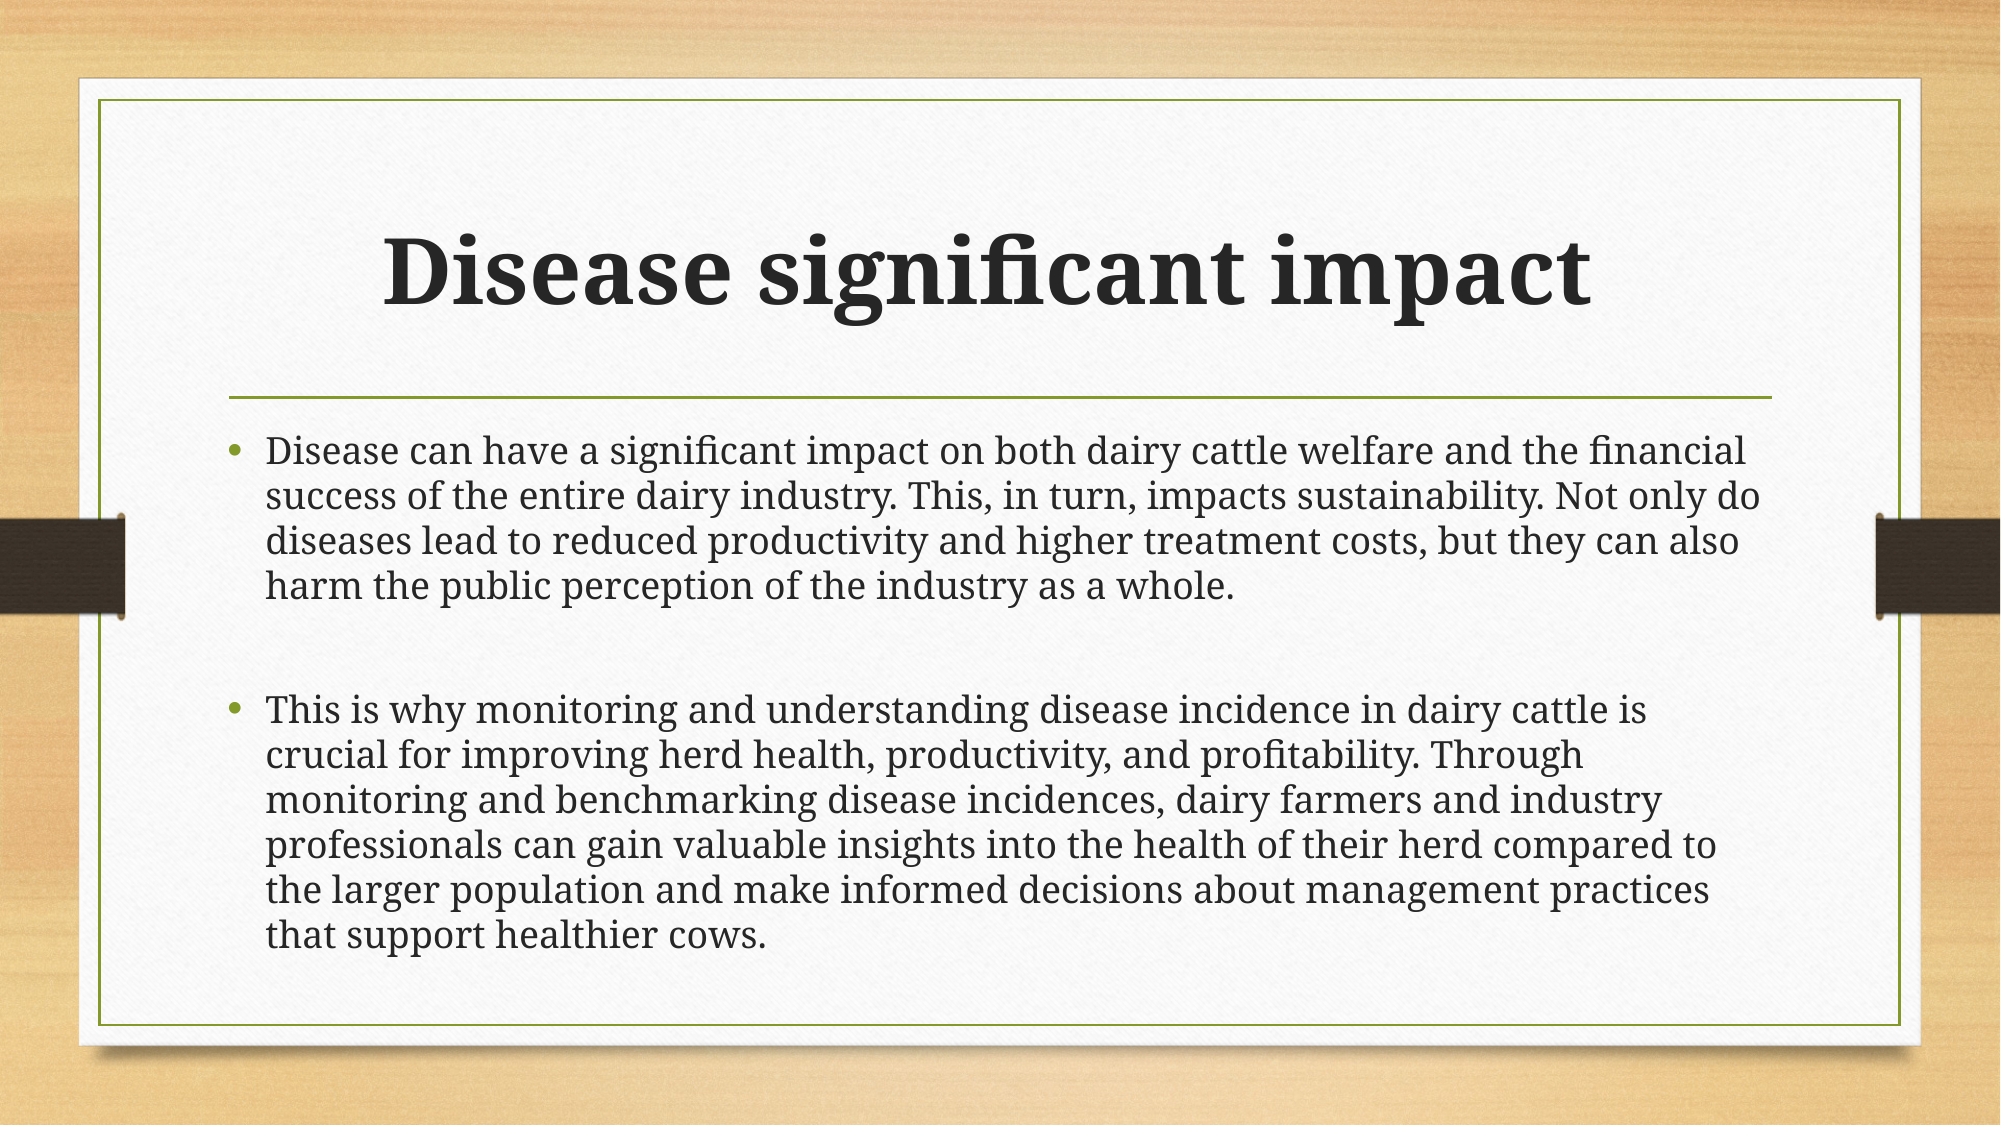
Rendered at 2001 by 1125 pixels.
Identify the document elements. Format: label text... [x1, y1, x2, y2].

title Disease significant impact [212, 161, 1788, 375]
picture [0, 0, 2001, 1125]
list Disease can have a significant impact on both dairy cattle welfare and the financial success of the entire dairy industry. This, in turn, impacts sustainability. Not only do diseases lead to reduced productivity and higher treatment costs, but they can also harm the public perception of the industry as a whole. This is why monitoring and understanding disease incidence in dairy cattle is crucial for improving herd health, productivity, and profitability. Through monitoring and benchmarking disease incidences, dairy farmers and industry professionals can gain valuable insights into the health of their herd compared to the larger population and make informed decisions about management practices that support healthier cows. [212, 419, 1788, 964]
